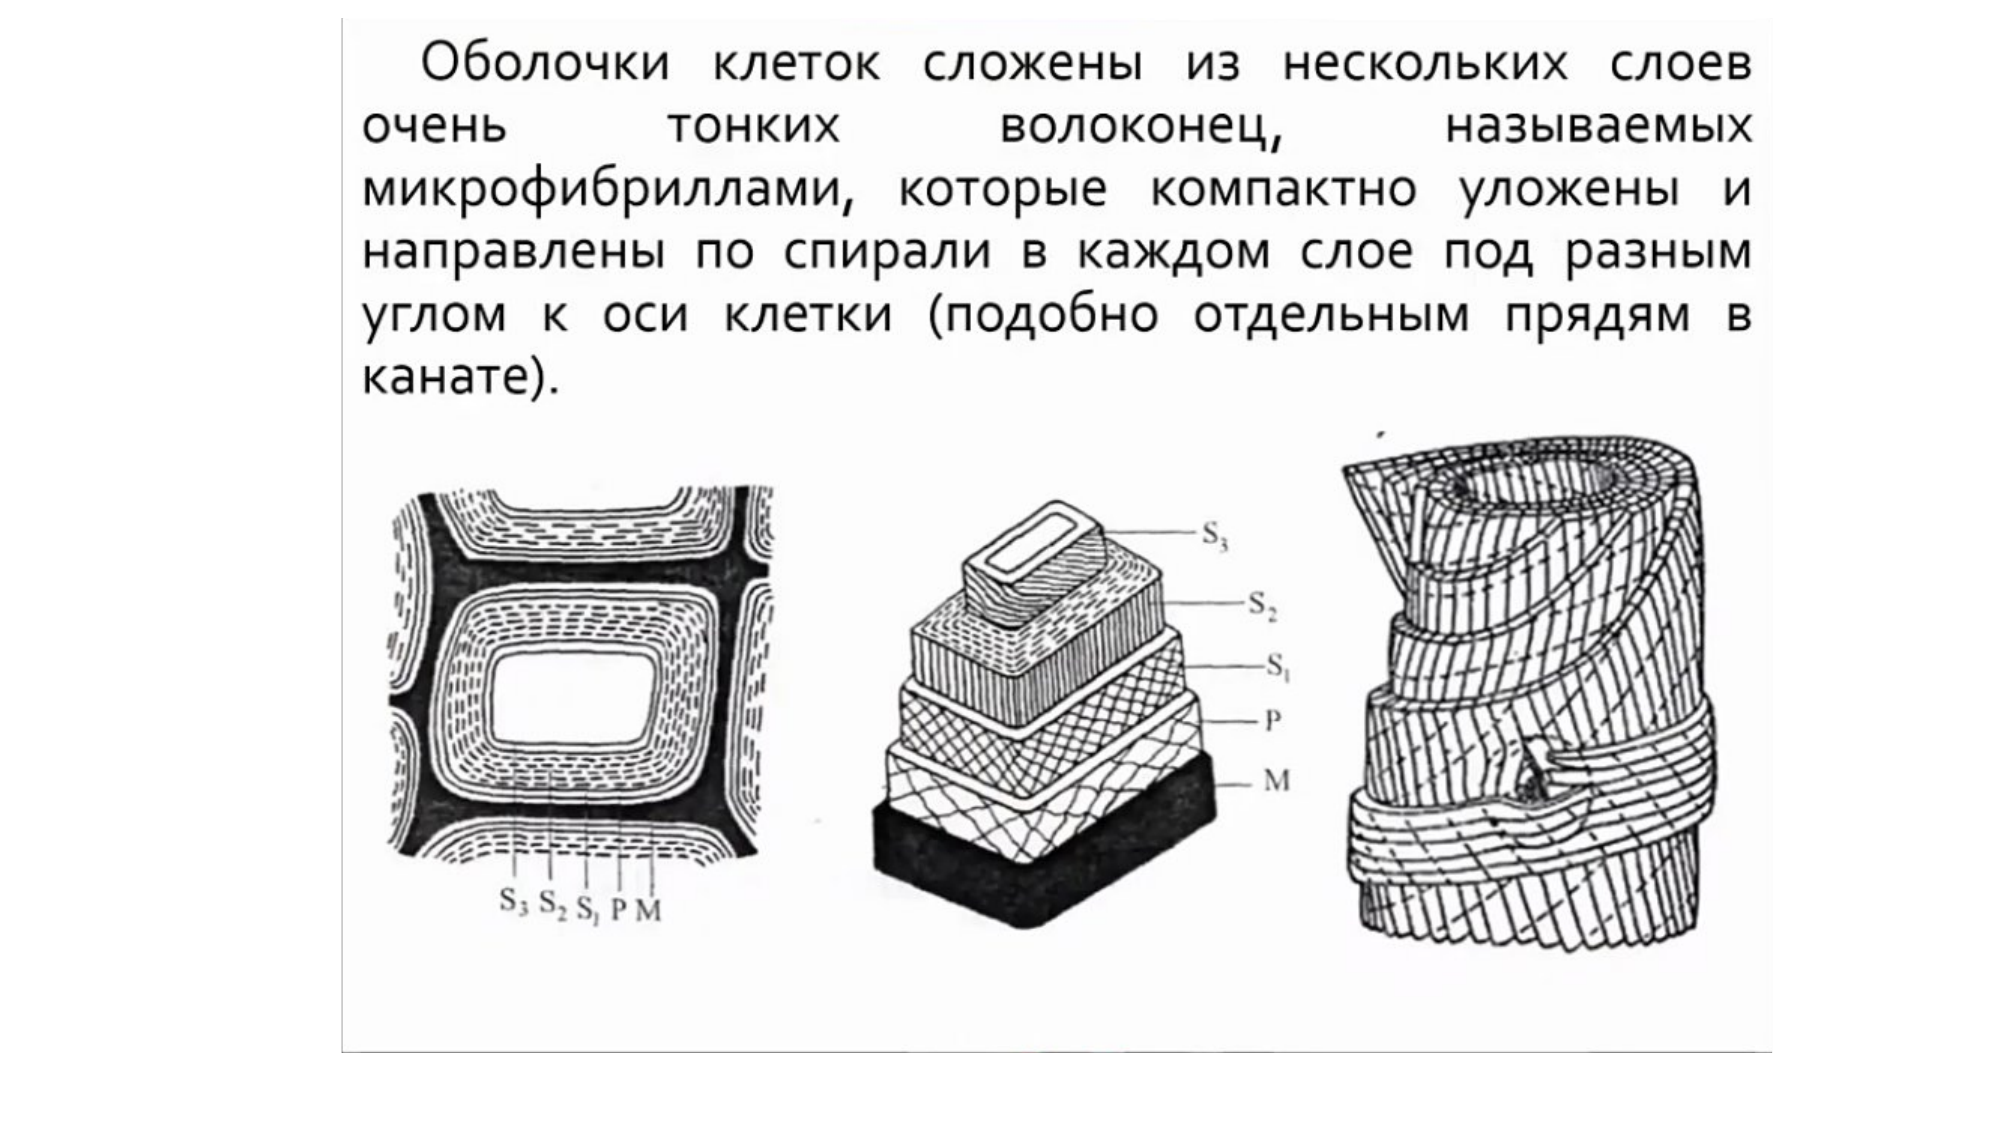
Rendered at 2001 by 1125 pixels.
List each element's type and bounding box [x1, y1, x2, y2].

picture [341, 18, 1773, 1053]
